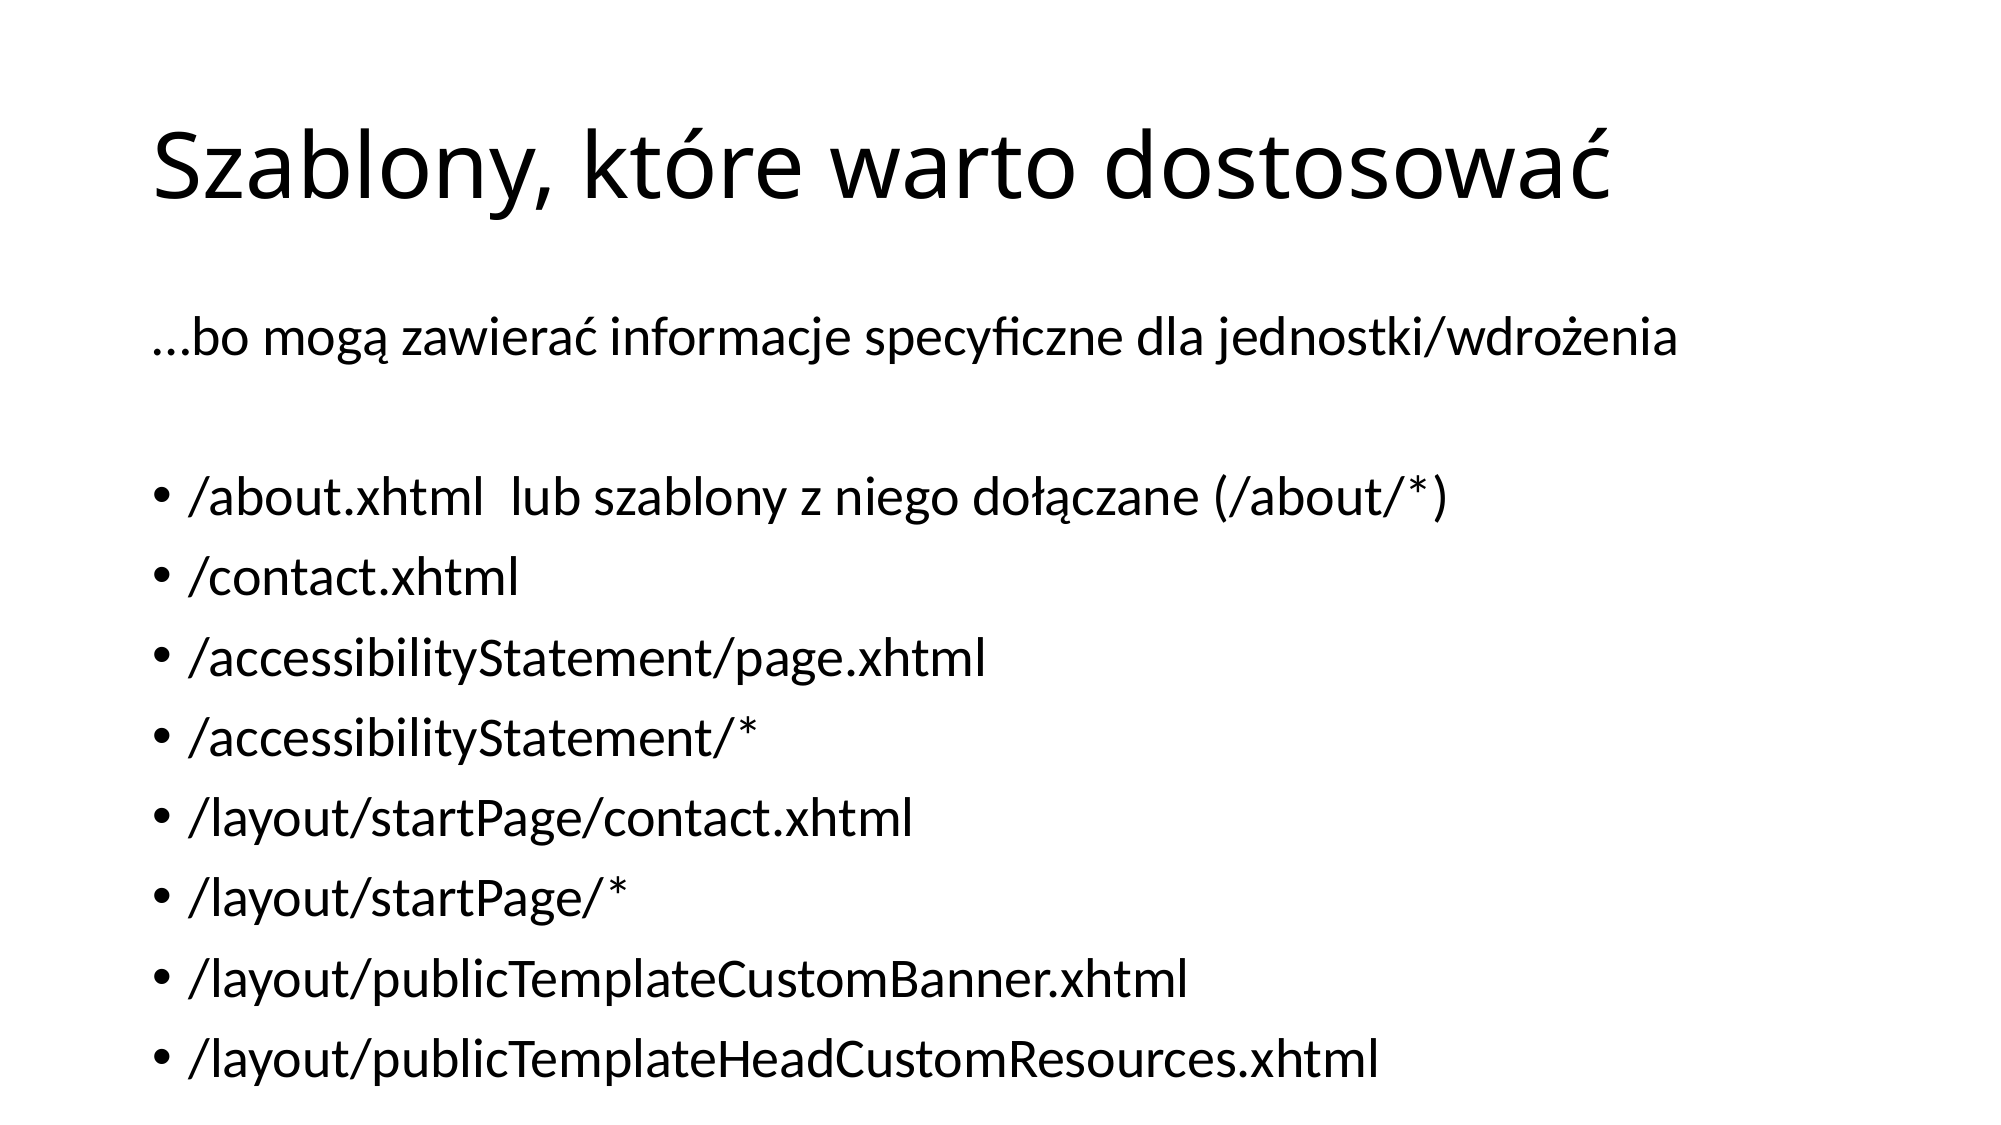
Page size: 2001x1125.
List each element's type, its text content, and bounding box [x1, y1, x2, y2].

list …bo mogą zawierać informacje specyficzne dla jednostki/wdrożenia /about.xhtml lub szablony z niego dołączane (/about/*) /contact.xhtml /accessibilityStatement/page.xhtml /accessibilityStatement/* /layout/startPage/contact.xhtml /layout/startPage/* /layout/publicTemplateCustomBanner.xhtml /layout/publicTemplateHeadCustomResources.xhtml [137, 299, 1963, 1104]
title Szablony, które warto dostosować [137, 59, 1863, 278]
